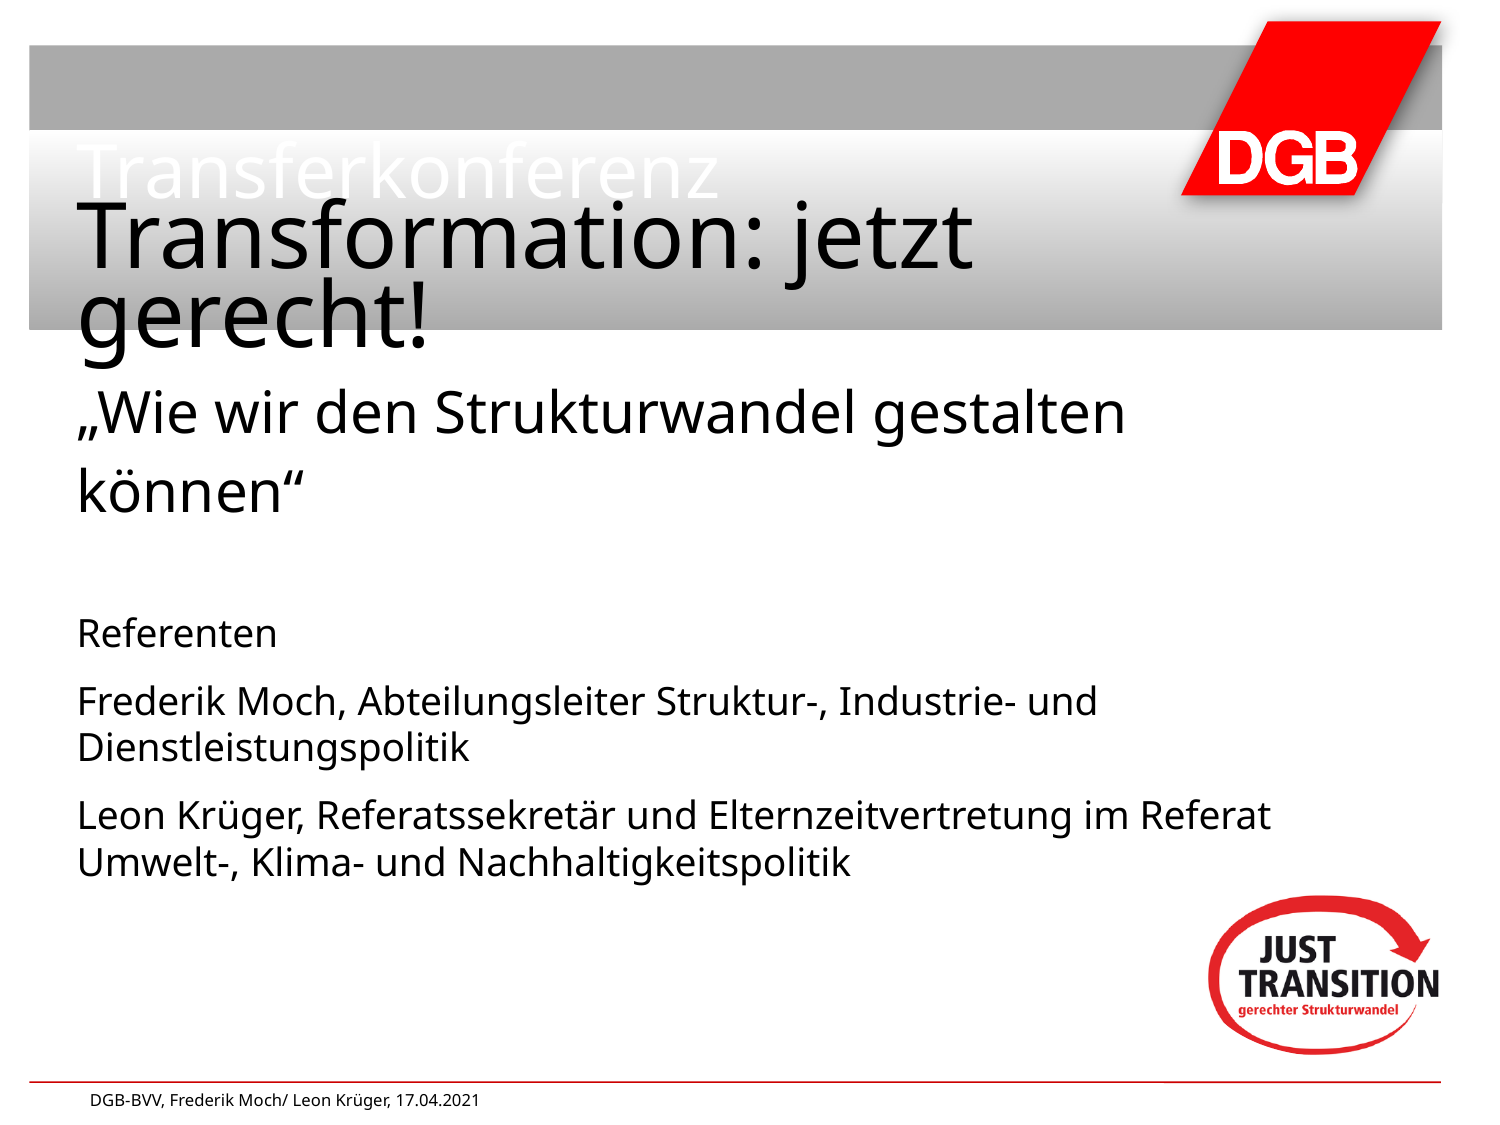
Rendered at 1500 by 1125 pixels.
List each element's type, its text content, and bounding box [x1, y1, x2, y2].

text_box DGB-BVV, Frederik Moch/ Leon Krüger, 17.04.2021 [75, 1082, 1221, 1106]
title Transformation: jetzt gerecht! „Wie wir den Strukturwandel gestalten können“ [76, 339, 1353, 601]
subtitle Referenten Frederik Moch, Abteilungsleiter Struktur-, Industrie- und Dienstleistungspolitik Leon Krüger, Referatssekretär und Elternzeitvertretung im Referat Umwelt-, Klima- und Nachhaltigkeitspolitik [76, 601, 1353, 894]
picture [1198, 892, 1459, 1057]
list Transferkonferenz [76, 54, 1084, 222]
